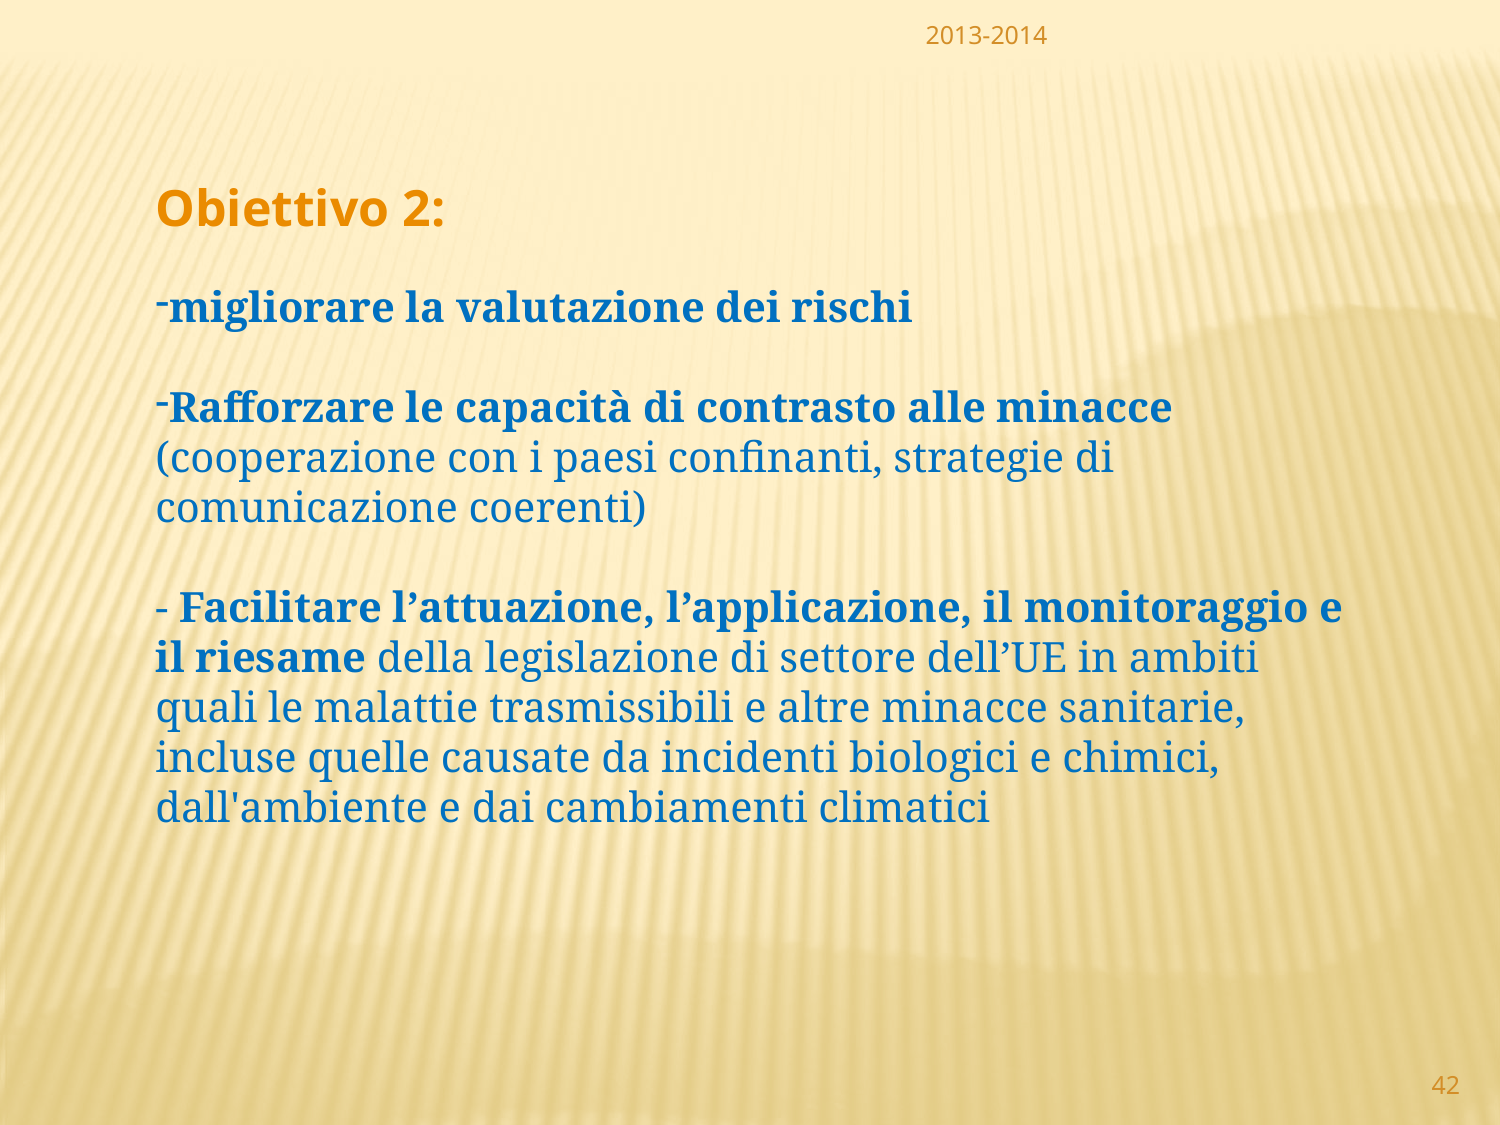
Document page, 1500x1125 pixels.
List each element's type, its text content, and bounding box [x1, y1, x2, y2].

footer 2013-2014 [512, 12, 1063, 60]
slide_number 42 [1350, 1062, 1475, 1103]
text_box Obiettivo 2: migliorare la valutazione dei rischi Rafforzare le capacità di contrasto alle minacce (cooperazione con i paesi confinanti, strategie di comunicazione coerenti) - Facilitare l’attuazione, l’applicazione, il monitoraggio e il riesame della legislazione di settore dell’UE in ambiti quali le malattie trasmissibili e altre minacce sanitarie, incluse quelle causate da incidenti biologici e chimici, dall'ambiente e dai cambiamenti climatici [140, 168, 1383, 839]
